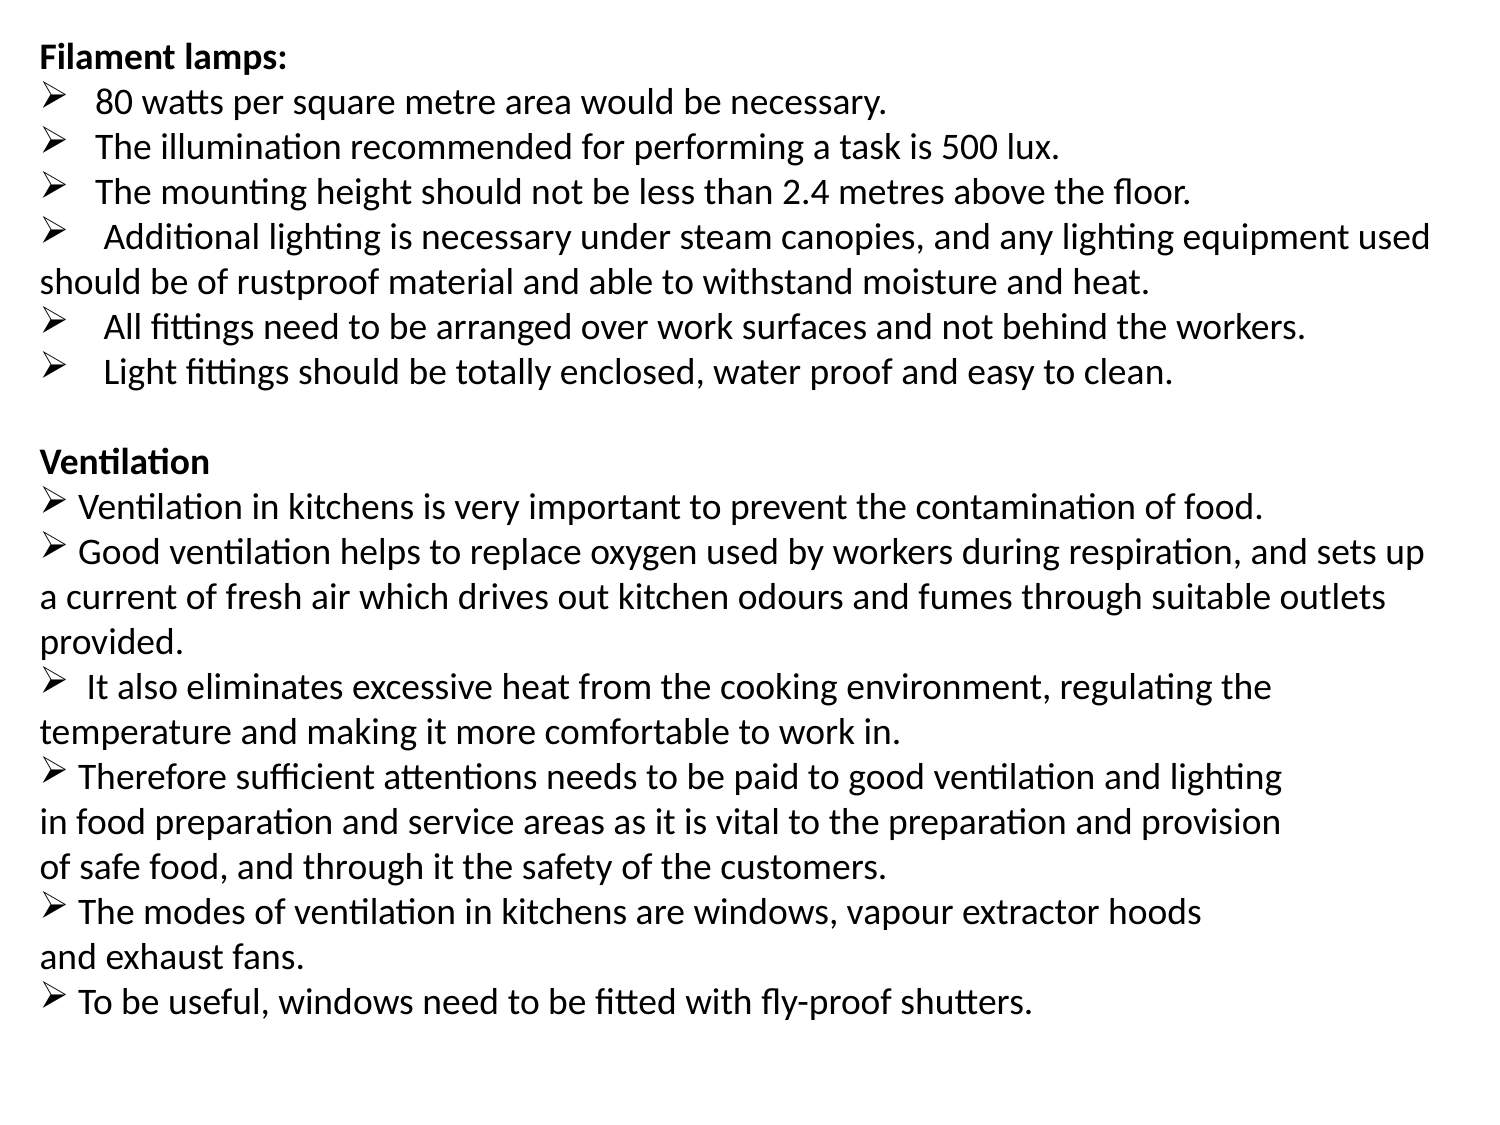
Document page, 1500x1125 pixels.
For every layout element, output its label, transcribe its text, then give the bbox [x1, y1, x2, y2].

text_box Filament lamps: 80 watts per square metre area would be necessary. The illumination recommended for performing a task is 500 lux. The mounting height should not be less than 2.4 metres above the floor. Additional lighting is necessary under steam canopies, and any lighting equipment used should be of rustproof material and able to withstand moisture and heat. All fittings need to be arranged over work surfaces and not behind the workers. Light fittings should be totally enclosed, water proof and easy to clean. Ventilation Ventilation in kitchens is very important to prevent the contamination of food. Good ventilation helps to replace oxygen used by workers during respiration, and sets up a current of fresh air which drives out kitchen odours and fumes through suitable outlets provided. It also eliminates excessive heat from the cooking environment, regulating the temperature and making it more comfortable to work in. Therefore sufficient attentions needs to be paid to good ventilation and lighting in food preparation and service areas as it is vital to the preparation and provision of safe food, and through it the safety of the customers. The modes of ventilation in kitchens are windows, vapour extractor hoods and exhaust fans. To be useful, windows need to be fitted with fly-proof shutters. [24, 24, 1463, 1075]
